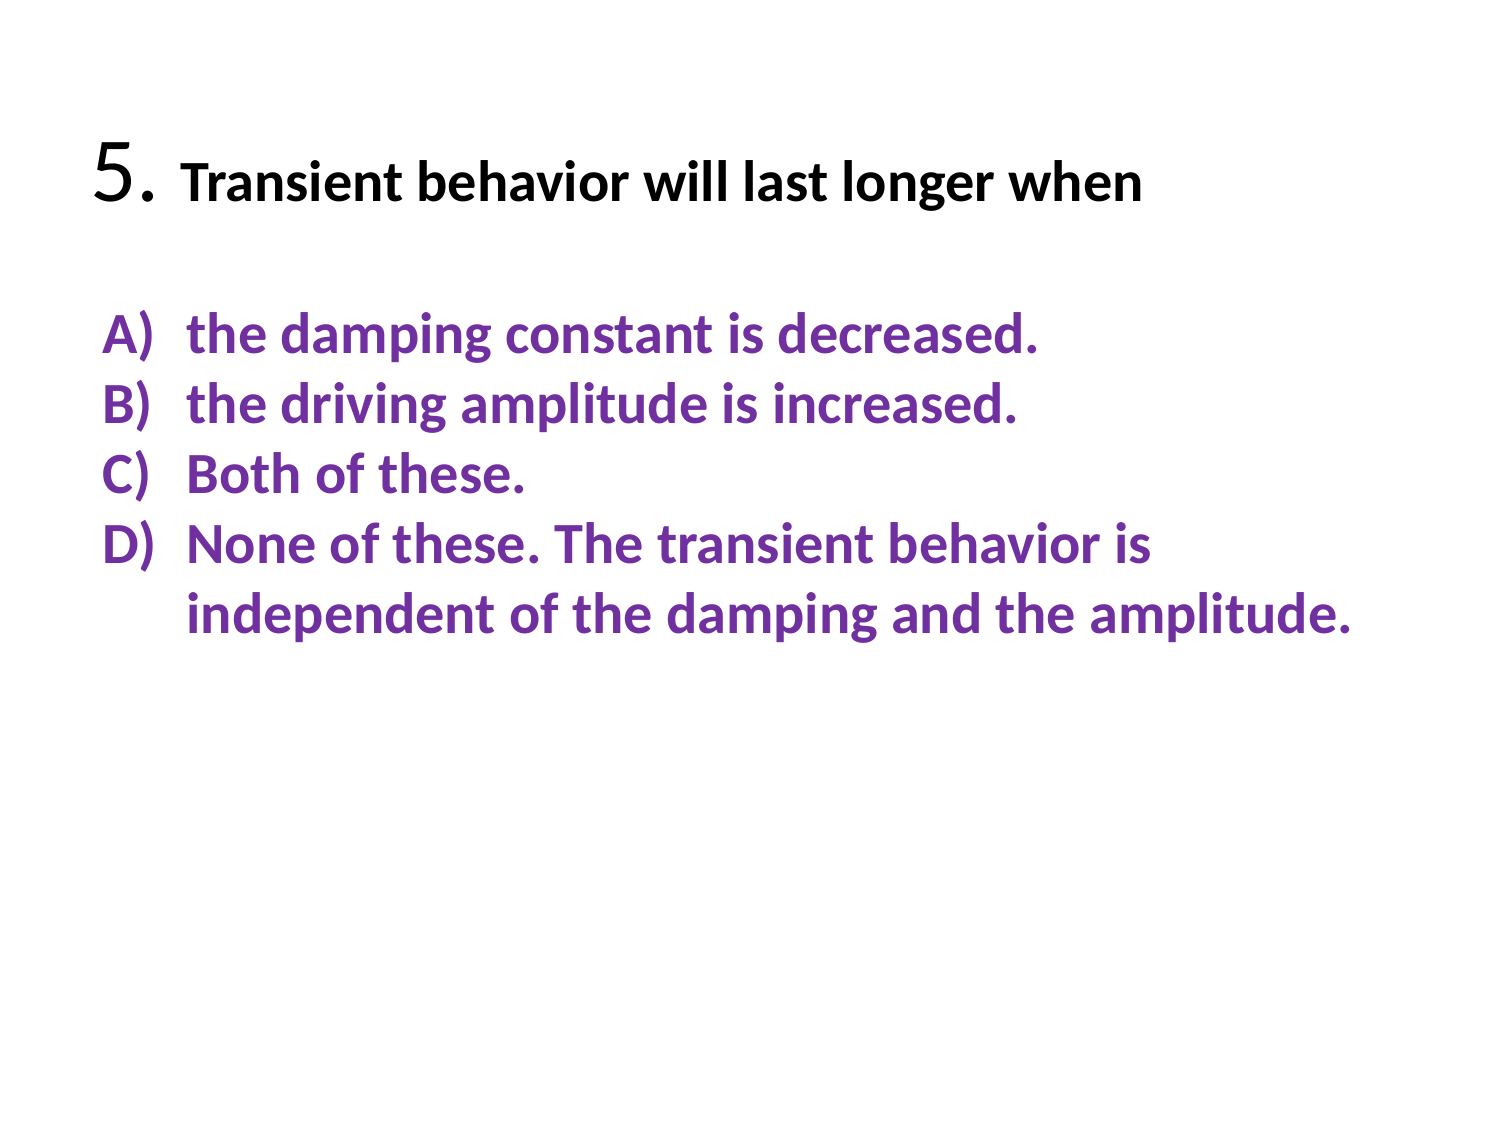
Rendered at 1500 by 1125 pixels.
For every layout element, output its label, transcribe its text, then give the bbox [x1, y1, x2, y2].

text_box the damping constant is decreased. the driving amplitude is increased. Both of these. None of these. The transient behavior is independent of the damping and the amplitude. [87, 287, 1400, 723]
title 5. Transient behavior will last longer when [75, 62, 1325, 338]
